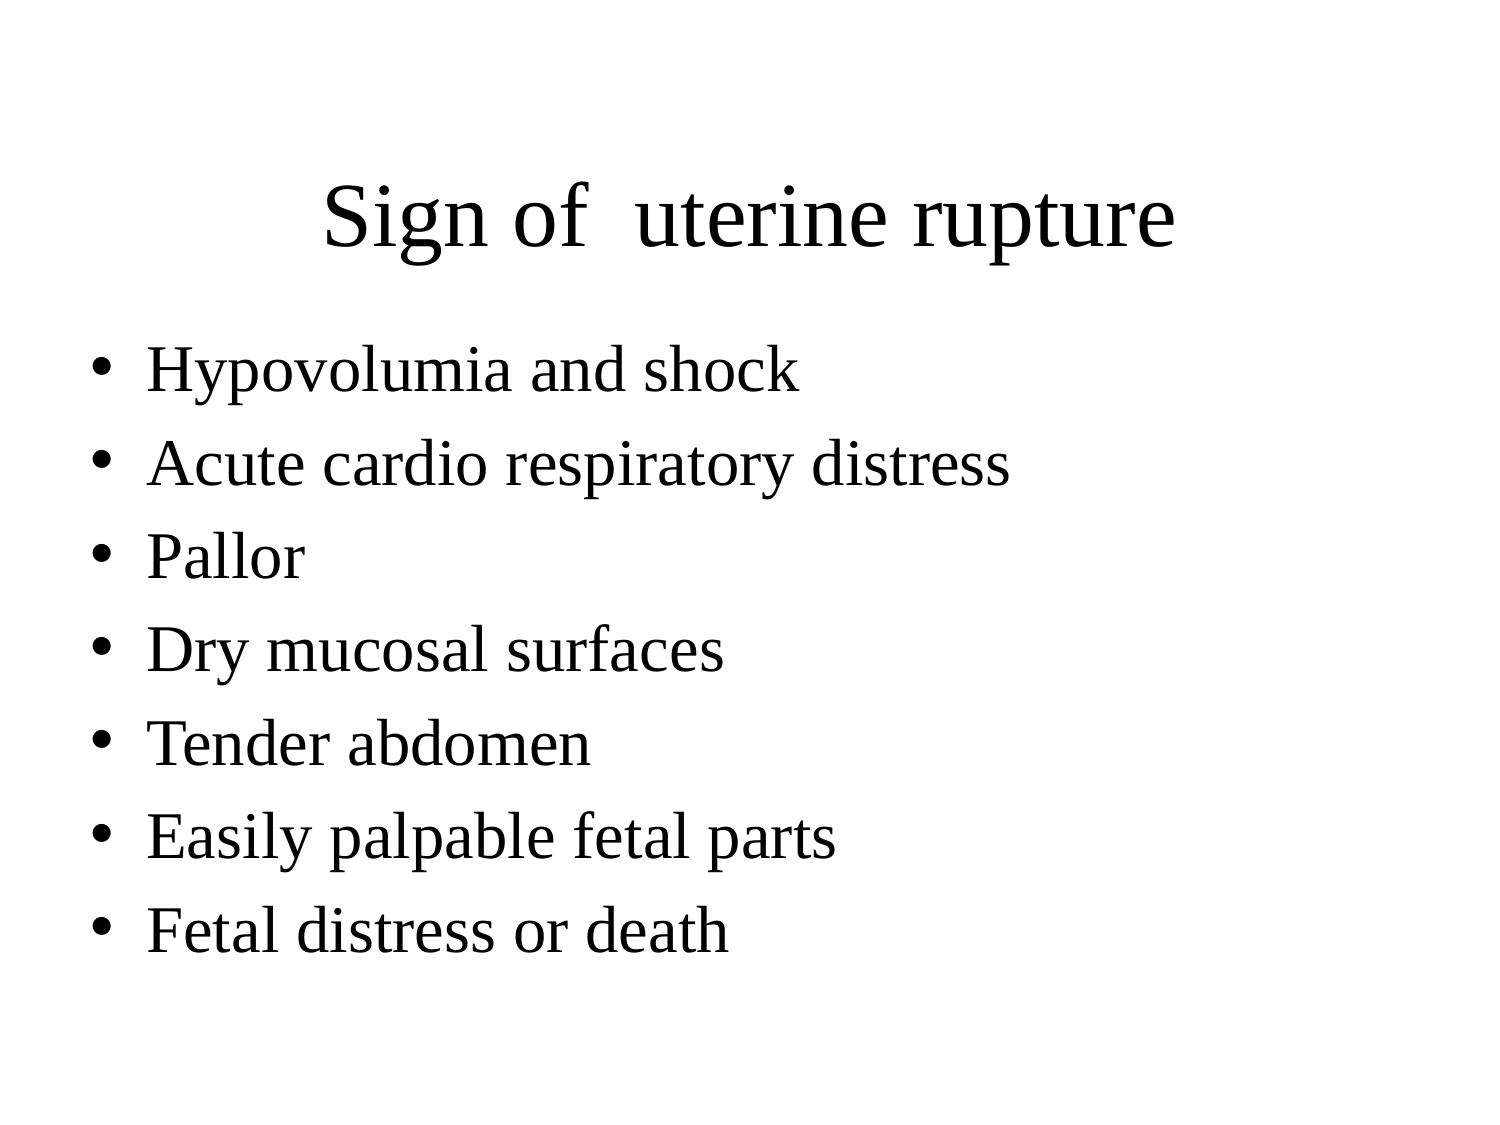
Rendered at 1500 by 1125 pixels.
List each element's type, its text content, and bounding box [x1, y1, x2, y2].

text_box Hypovolumia and shock Acute cardio respiratory distress Pallor Dry mucosal surfaces Tender abdomen Easily palpable fetal parts Fetal distress or death [74, 317, 1425, 1038]
text_box Sign of uterine rupture [74, 115, 1425, 303]
